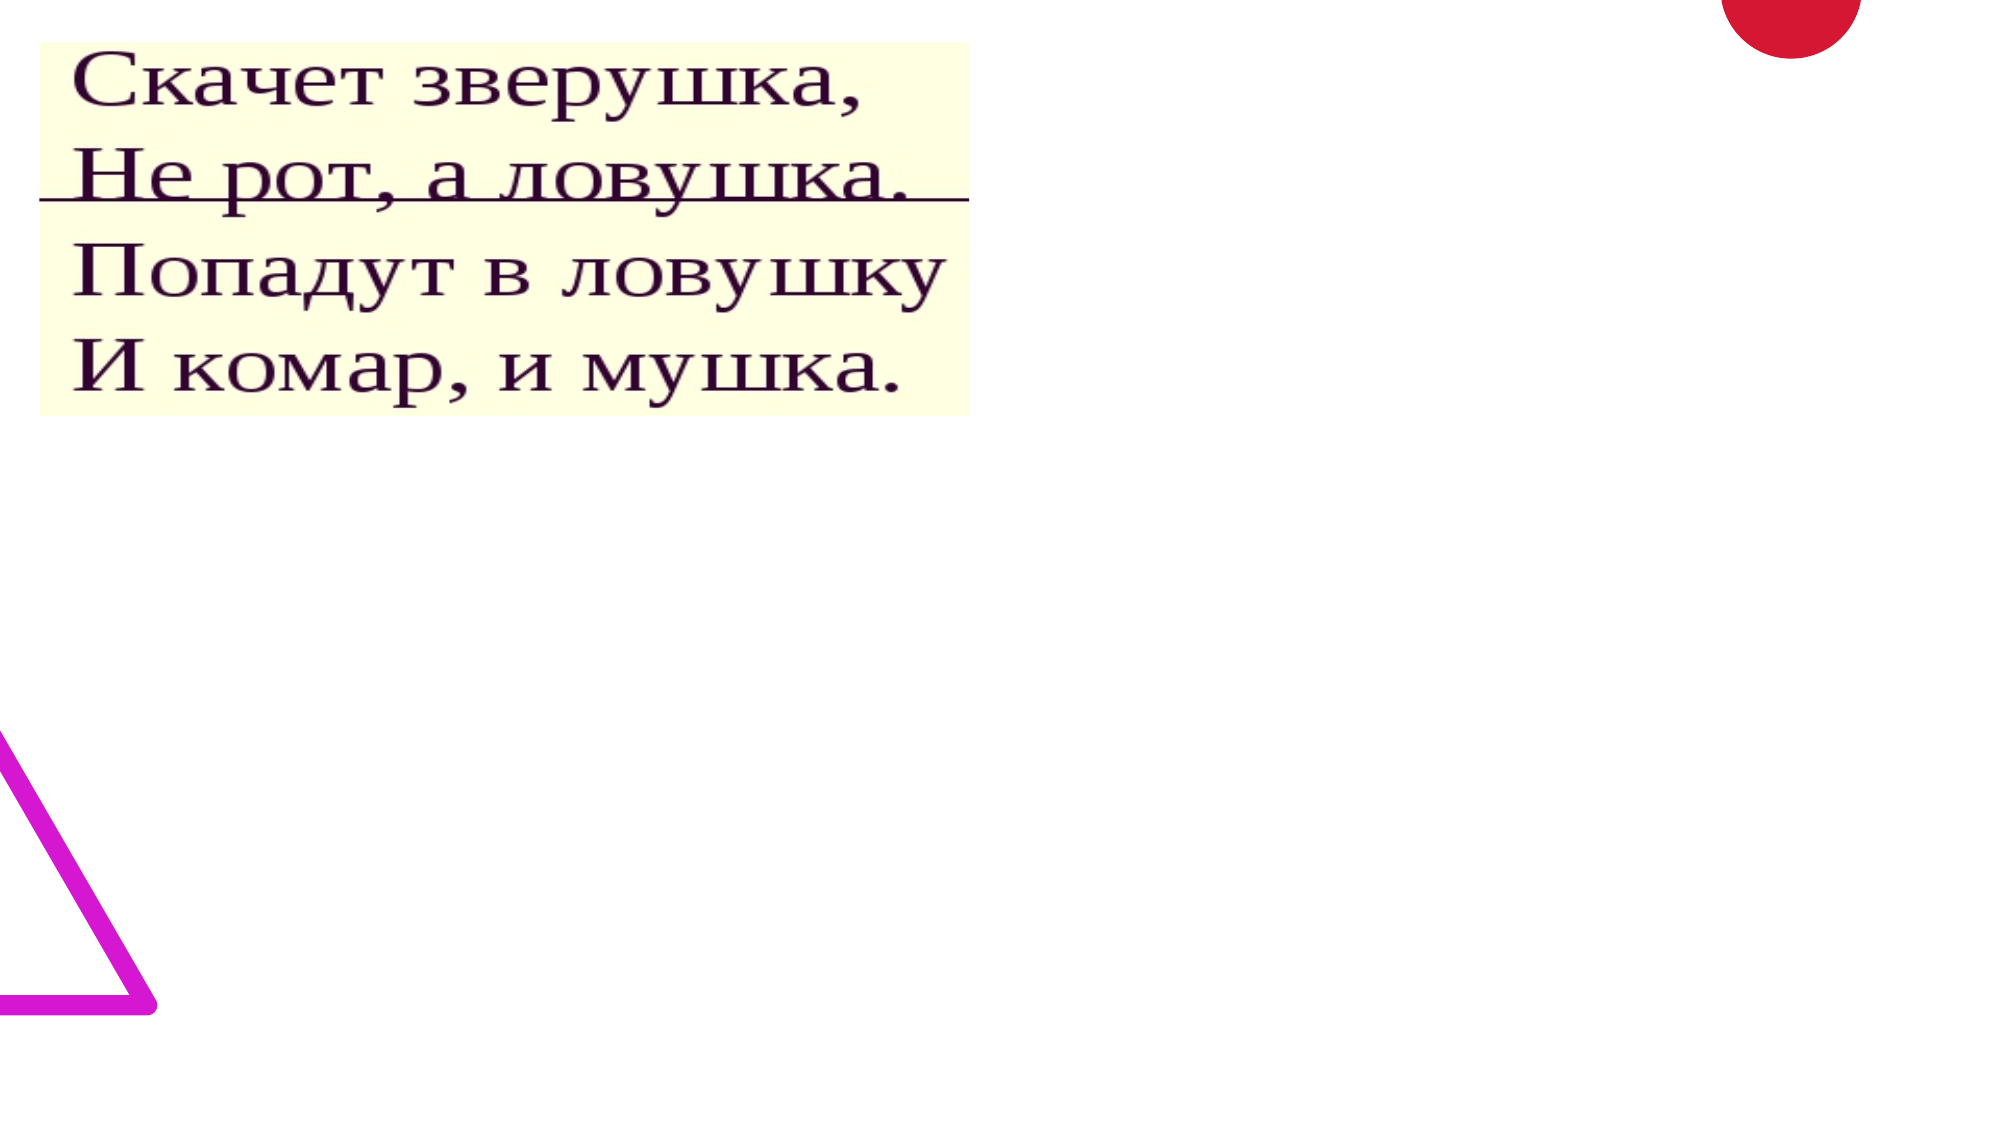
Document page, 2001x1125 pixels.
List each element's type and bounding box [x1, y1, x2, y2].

picture [39, 42, 970, 416]
